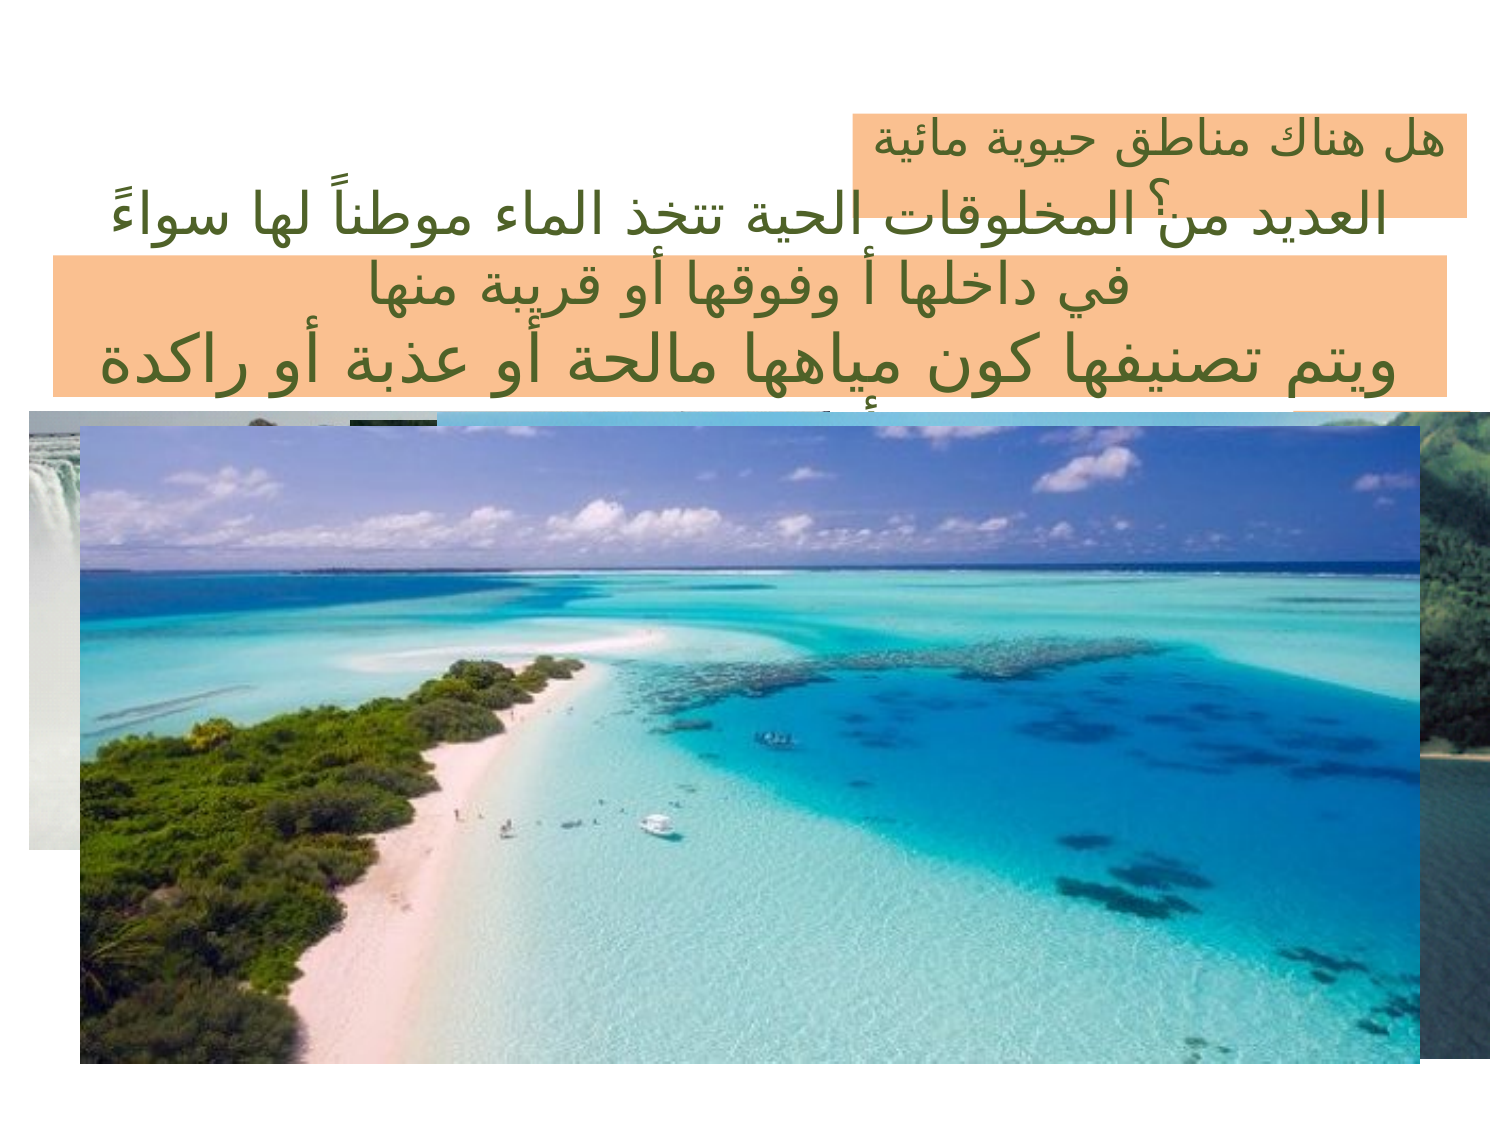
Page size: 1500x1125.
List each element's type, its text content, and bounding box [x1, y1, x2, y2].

picture [29, 411, 1490, 1065]
text_box هل هناك مناطق حيوية مائية ؟ [851, 111, 1469, 220]
text_box العديد من المخلوقات الحية تتخذ الماء موطناً لها سواءً في داخلها أ وفوقها أو قريبة منها ويتم تصنيفها كون مياهها مالحة أو عذبة أو راكدة أو جارية [51, 253, 1449, 399]
